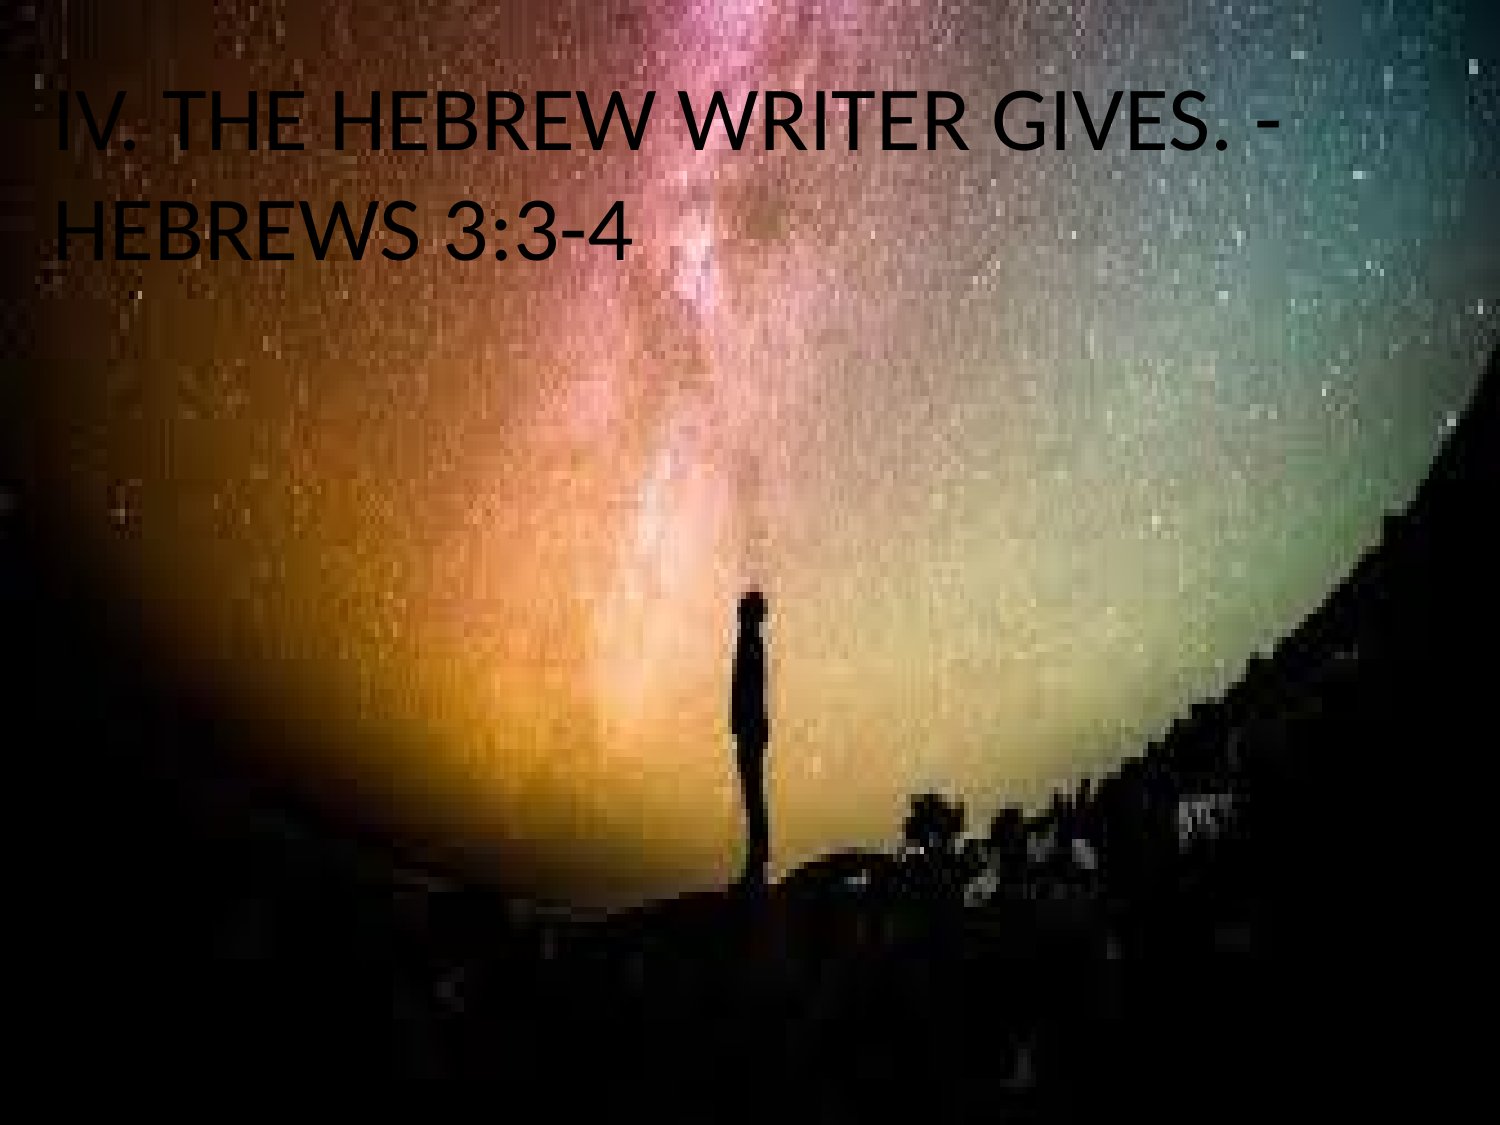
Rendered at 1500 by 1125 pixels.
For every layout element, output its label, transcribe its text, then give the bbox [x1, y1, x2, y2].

title IV. THE HEBREW WRITER GIVES. - HEBREWS 3:3-4 [37, 0, 1500, 338]
picture [0, 0, 1500, 1125]
